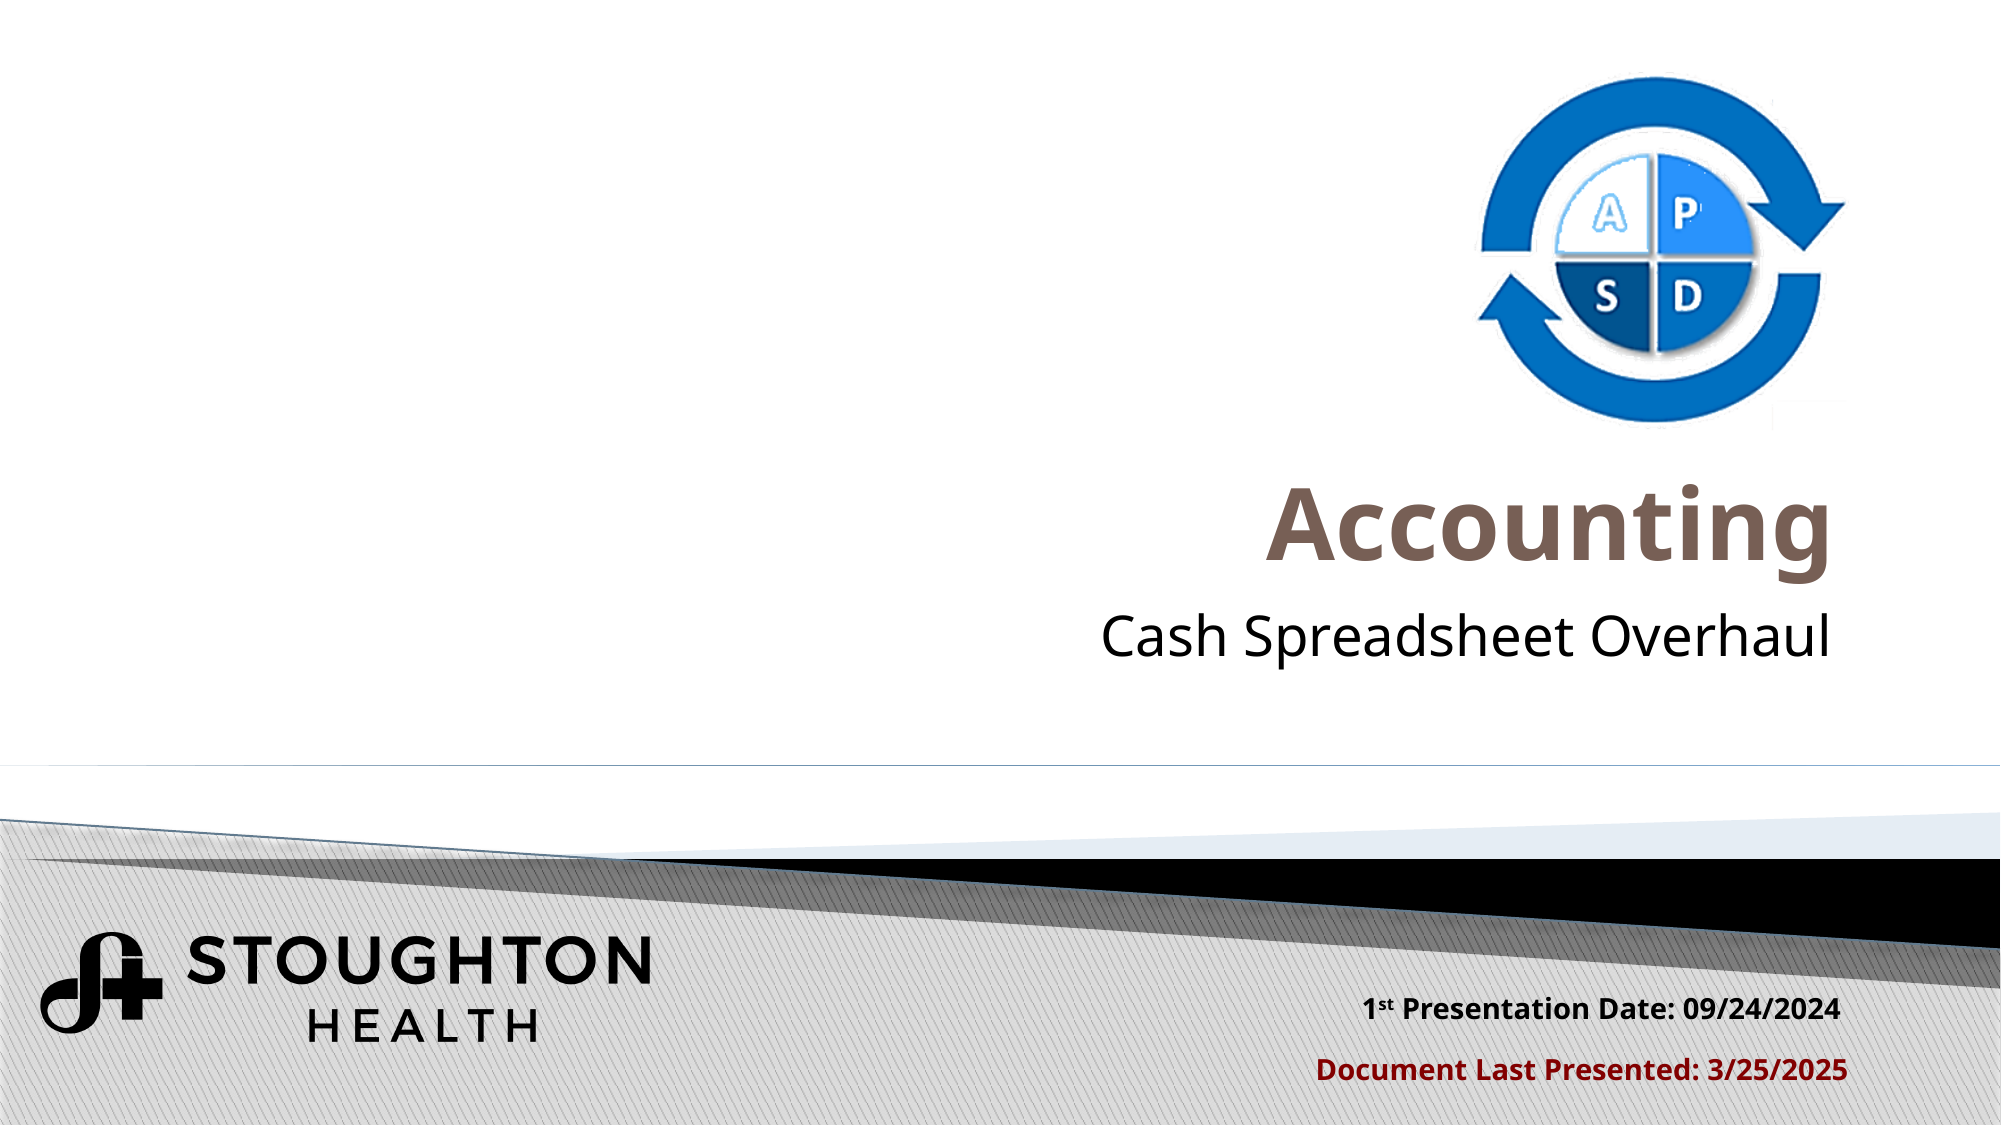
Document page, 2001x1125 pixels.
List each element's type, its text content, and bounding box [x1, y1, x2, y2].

picture [1469, 66, 1851, 438]
table_header 1st Presentation Date: 09/24/2024 [939, 981, 1864, 1042]
picture [40, 932, 651, 1042]
table_cell [0, 822, 504, 1125]
title Accounting [150, 287, 1850, 588]
subtitle Cash Spreadsheet Overhaul [150, 592, 1850, 790]
picture [7, 859, 2000, 989]
table_cell Document Last Presented: 3/25/2025 [939, 1042, 1864, 1102]
table_cell [505, 855, 573, 859]
